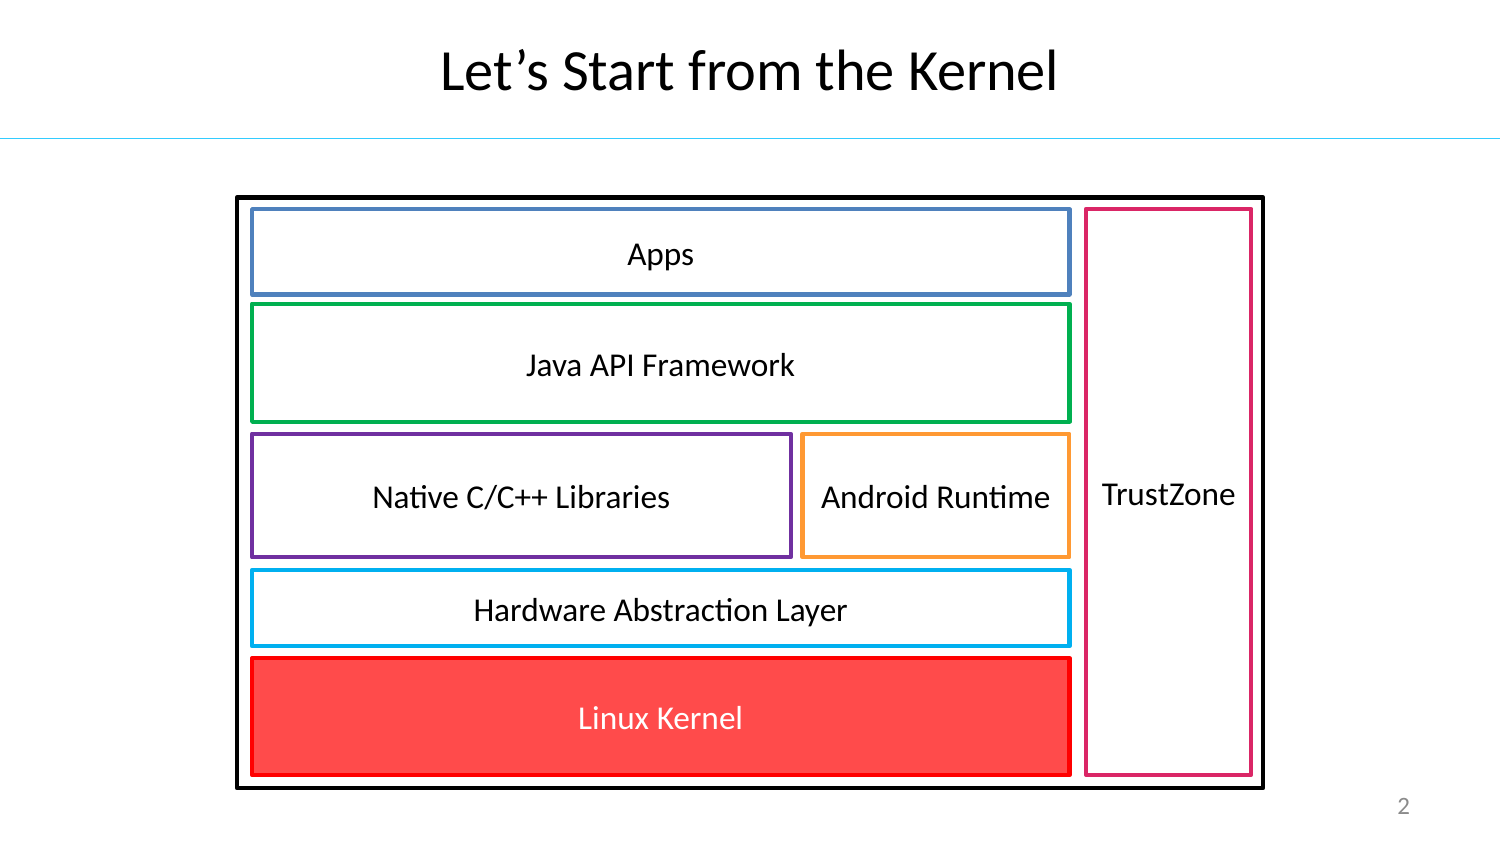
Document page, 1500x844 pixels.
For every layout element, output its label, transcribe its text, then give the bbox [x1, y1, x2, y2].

slide_number 2 [1074, 782, 1425, 827]
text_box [236, 197, 1264, 789]
title Let’s Start from the Kernel [75, 20, 1425, 115]
